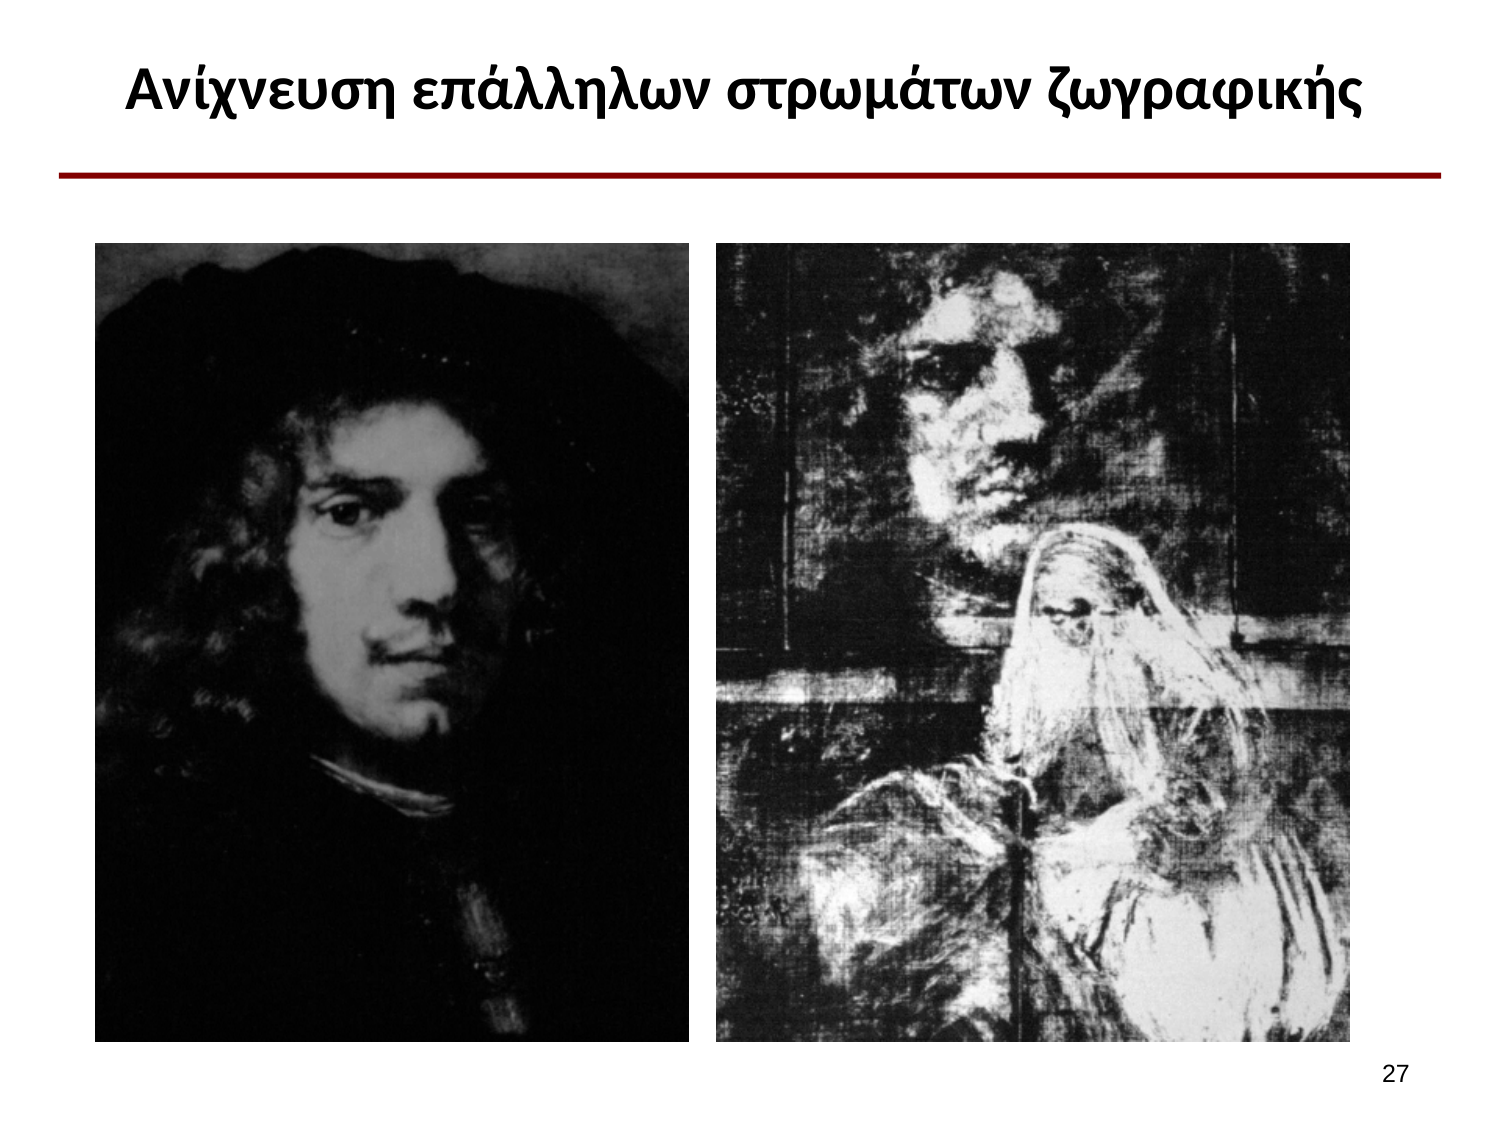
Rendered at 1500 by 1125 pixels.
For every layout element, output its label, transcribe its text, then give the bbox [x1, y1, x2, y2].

slide_number 26 [1074, 1042, 1425, 1103]
picture [716, 243, 1350, 1042]
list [94, 243, 689, 1042]
title Ανίχνευση επάλληλων στρωμάτων ζωγραφικής [76, 19, 1427, 149]
